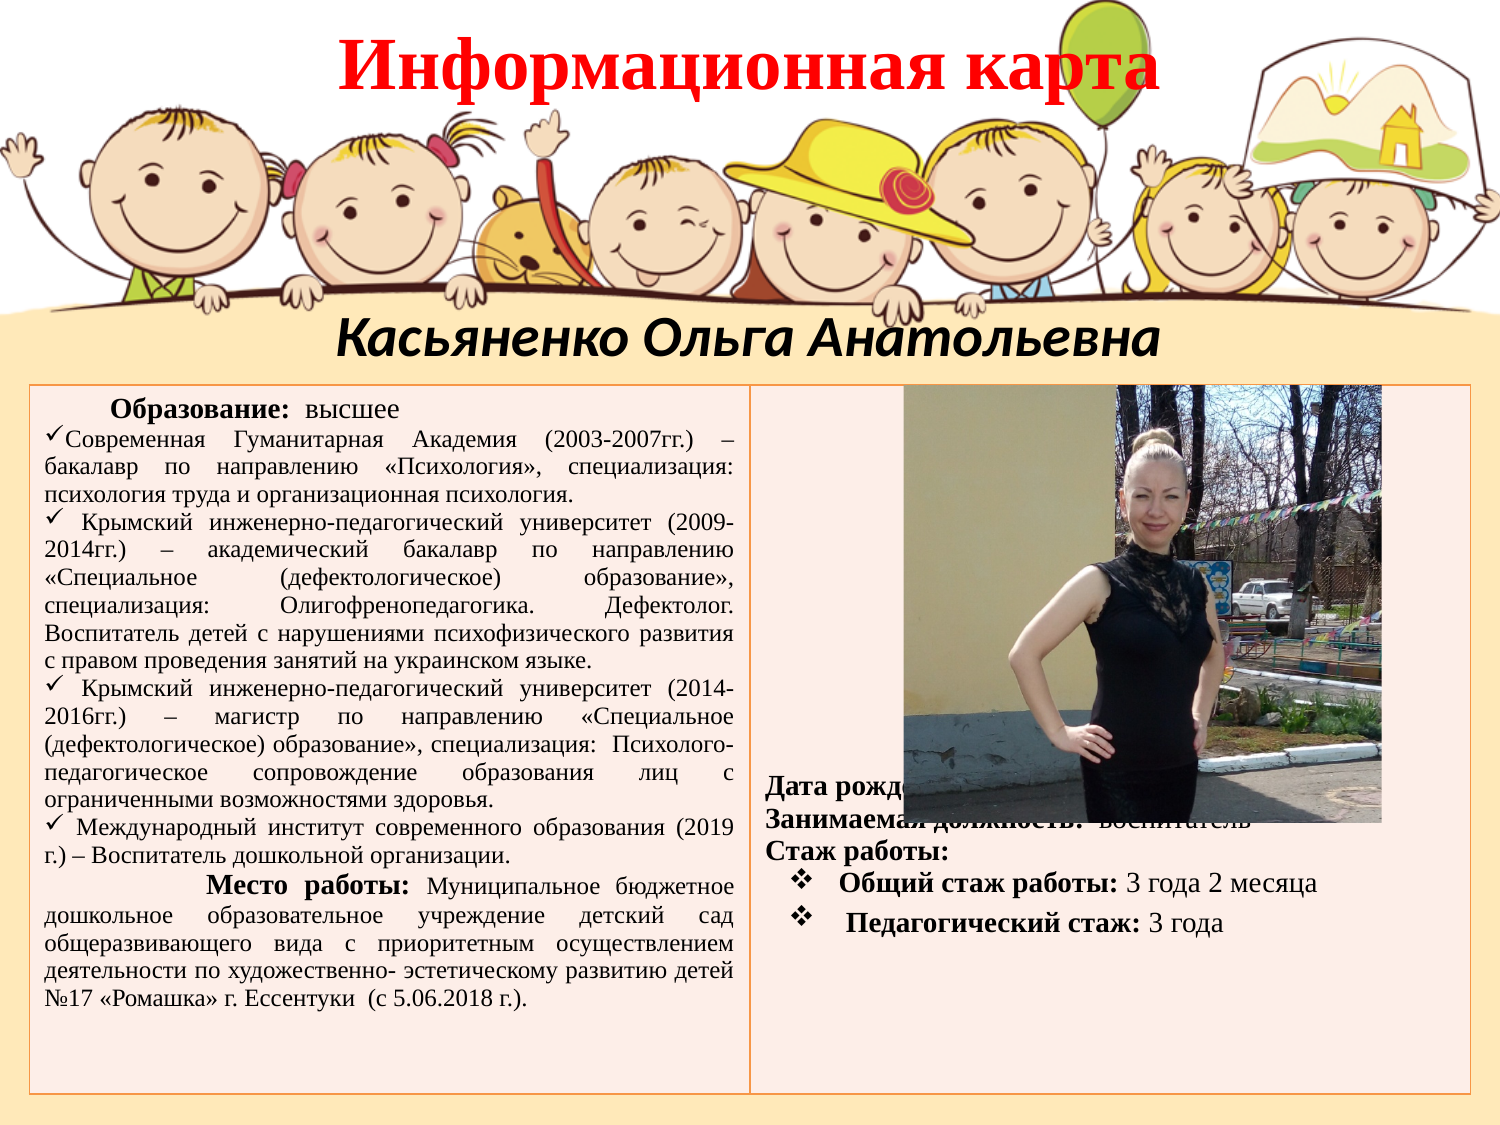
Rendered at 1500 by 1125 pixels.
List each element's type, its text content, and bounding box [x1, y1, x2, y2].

table_header Образование: высшее Современная Гуманитарная Академия (2003-2007гг.) – бакалавр по направлению «Психология», специализация: психология труда и организационная психология. Крымский инженерно-педагогический университет (2009-2014гг.) – академический бакалавр по направлению «Специальное (дефектологическое) образование», специализация: Олигофренопедагогика. Дефектолог. Воспитатель детей с нарушениями психофизического развития с правом проведения занятий на украинском языке. Крымский инженерно-педагогический университет (2014-2016гг.) – магистр по направлению «Специальное (дефектологическое) образование», специализация: Психолого-педагогическое сопровождение образования лиц с ограниченными возможностями здоровья. Международный институт современного образования (2019 г.) – Воспитатель дошкольной организации. Место работы: Муниципальное бюджетное дошкольное образовательное учреждение детский сад общеразвивающего вида с приоритетным осуществлением деятельности по художественно- эстетическому развитию детей №17 «Ромашка» г. Ессентуки (с 5.06.2018 г.). [30, 386, 749, 1093]
text_box Информационная карта [74, 7, 1425, 137]
text_box Касьяненко Ольга Анатольевна [29, 290, 1468, 384]
table_header Дата рождения: 27.04.1986 г. Занимаемая должность: воспитатель Стаж работы: Общий стаж работы: 3 года 2 месяца Педагогический стаж: 3 года [751, 386, 1470, 1093]
text_box Касьяненко Ольга Анатольевна [29, 1095, 1468, 1106]
picture [0, 0, 1500, 1125]
